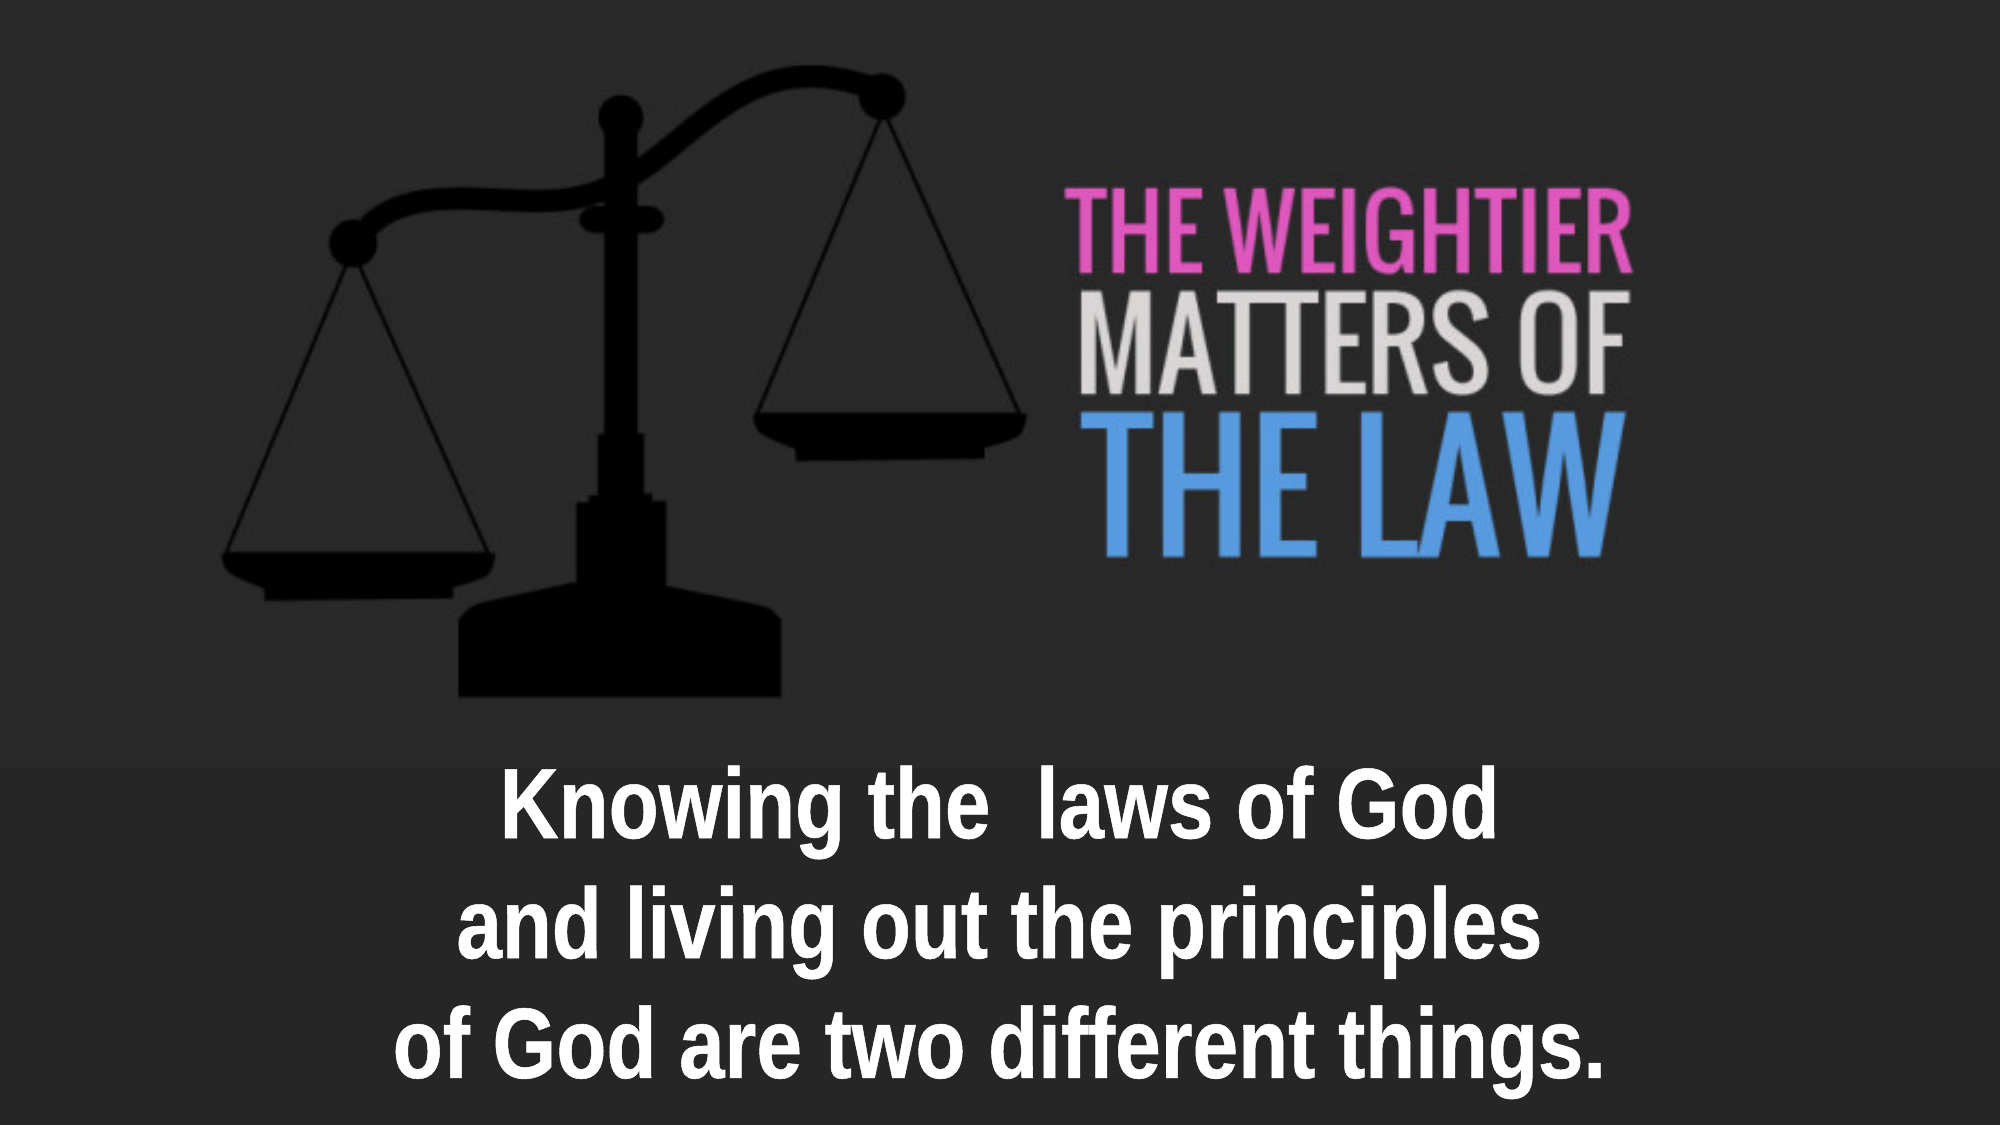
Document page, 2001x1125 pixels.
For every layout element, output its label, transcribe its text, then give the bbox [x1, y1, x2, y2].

picture [0, 0, 2000, 768]
text_box Knowing the laws of God and living out the principles of God are two different things. [0, 768, 2000, 1106]
